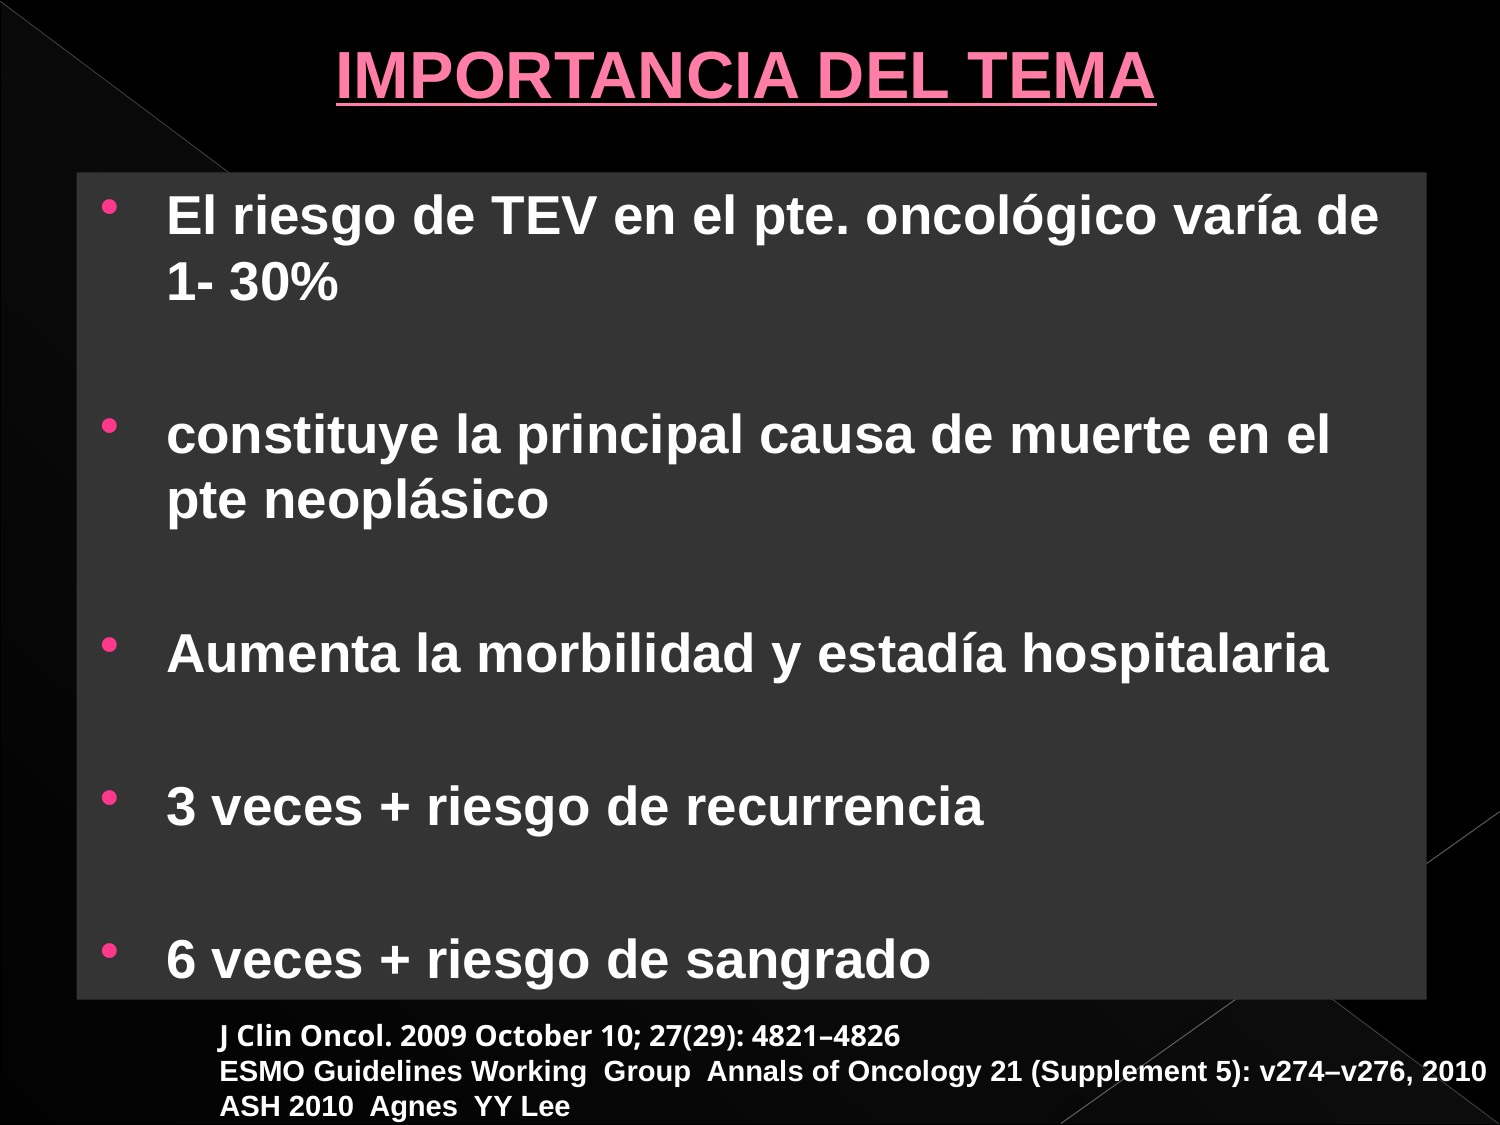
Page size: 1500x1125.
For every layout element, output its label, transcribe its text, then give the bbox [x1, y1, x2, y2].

title IMPORTANCIA DEL TEMA [75, 0, 1425, 149]
list El riesgo de TEV en el pte. oncológico varía de 1- 30% constituye la principal causa de muerte en el pte neoplásico Aumenta la morbilidad y estadía hospitalaria 3 veces + riesgo de recurrencia 6 veces + riesgo de sangrado [76, 172, 1427, 1000]
text_box J Clin Oncol. 2009 October 10; 27(29): 4821–4826 ESMO Guidelines Working Group Annals of Oncology 21 (Supplement 5): v274–v276, 2010 ASH 2010 Agnes YY Lee [204, 940, 1500, 1125]
